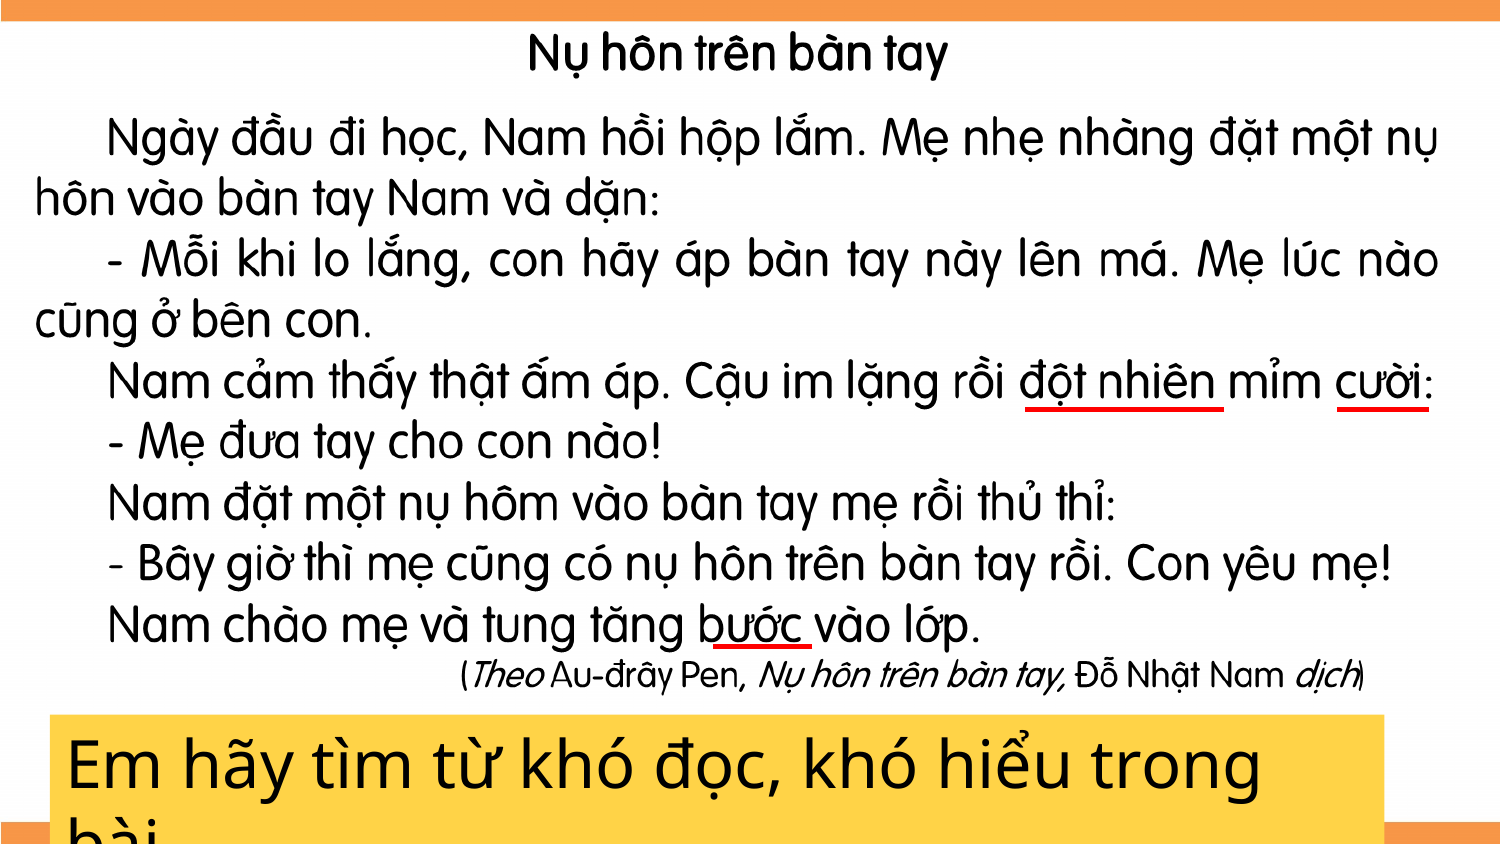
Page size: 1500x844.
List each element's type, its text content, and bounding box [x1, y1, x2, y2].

picture [0, 0, 1500, 844]
text_box Em hãy tìm từ khó đọc, khó hiểu trong bài. [49, 727, 1385, 844]
